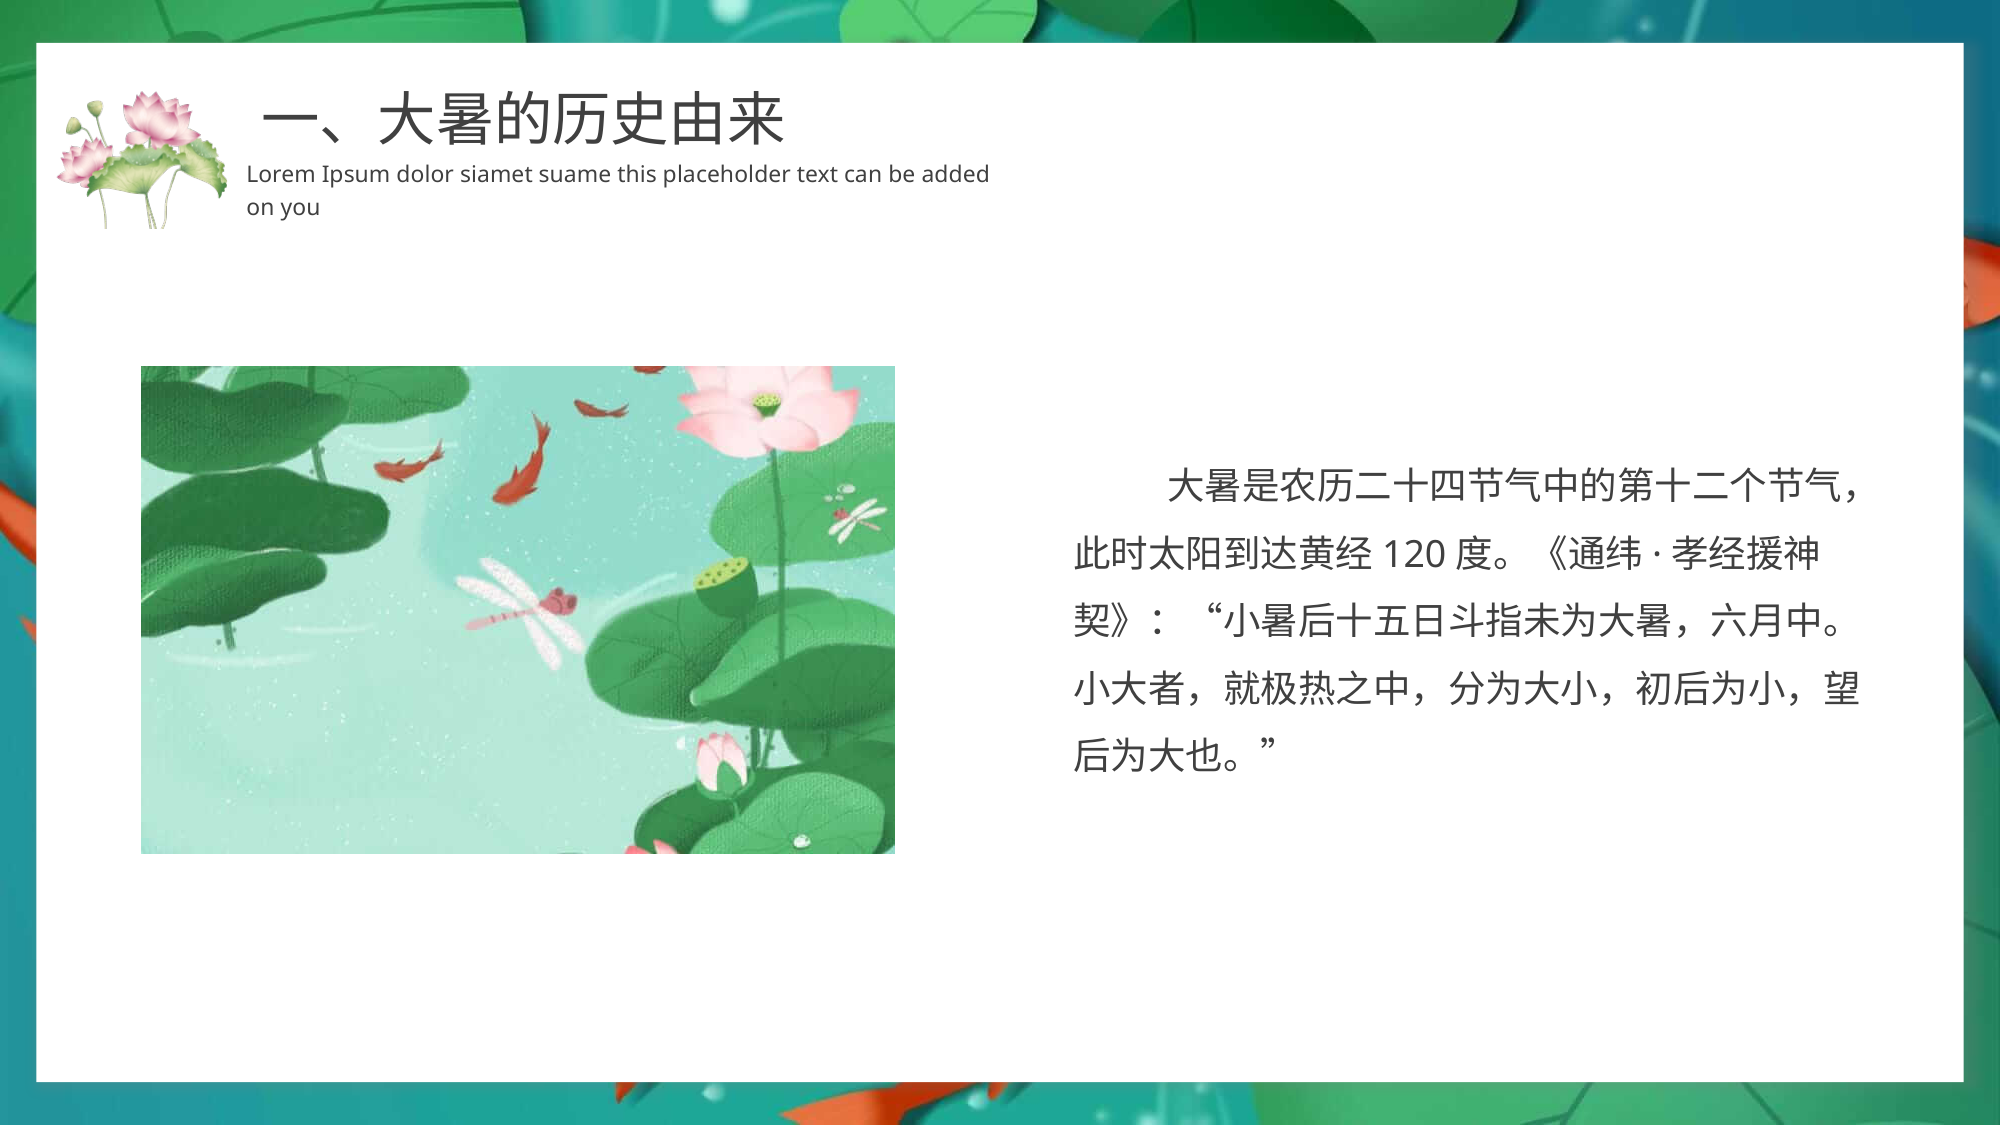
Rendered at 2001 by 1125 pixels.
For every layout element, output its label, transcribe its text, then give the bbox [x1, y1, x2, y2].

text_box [50, 52, 1000, 229]
picture [0, 0, 2000, 1125]
text_box 大暑是农历二十四节气中的第十二个节气，此时太阳到达黄经120度。《通纬·孝经援神契》：“小暑后十五日斗指未为大暑，六月中。小大者，就极热之中，分为大小，初后为小，望后为大也。” [1058, 432, 1898, 785]
